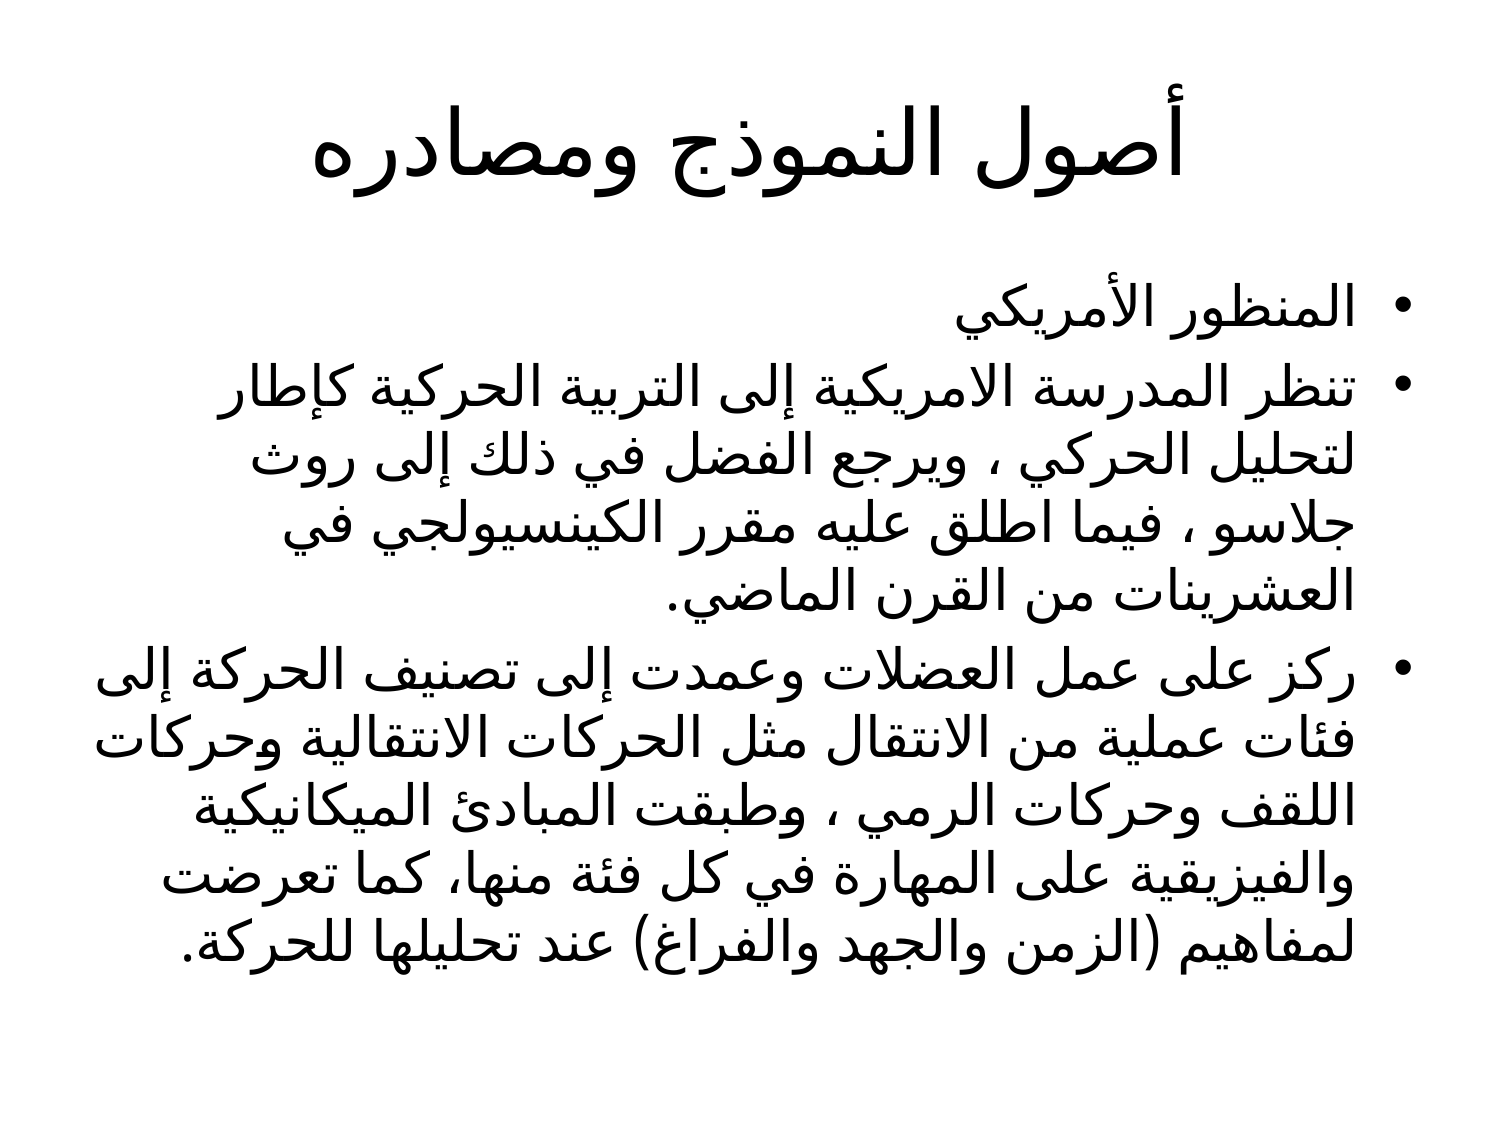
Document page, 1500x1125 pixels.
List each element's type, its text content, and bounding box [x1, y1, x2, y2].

title أصول النموذج ومصادره [75, 45, 1425, 233]
list المنظور الأمريكي تنظر المدرسة الامريكية إلى التربية الحركية كإطار لتحليل الحركي ، ويرجع الفضل في ذلك إلى روث جلاسو ، فيما اطلق عليه مقرر الكينسيولجي في العشرينات من القرن الماضي. ركز على عمل العضلات وعمدت إلى تصنيف الحركة إلى فئات عملية من الانتقال مثل الحركات الانتقالية وحركات اللقف وحركات الرمي ، وطبقت المبادئ الميكانيكية والفيزيقية على المهارة في كل فئة منها، كما تعرضت لمفاهيم (الزمن والجهد والفراغ) عند تحليلها للحركة. [75, 262, 1425, 1005]
